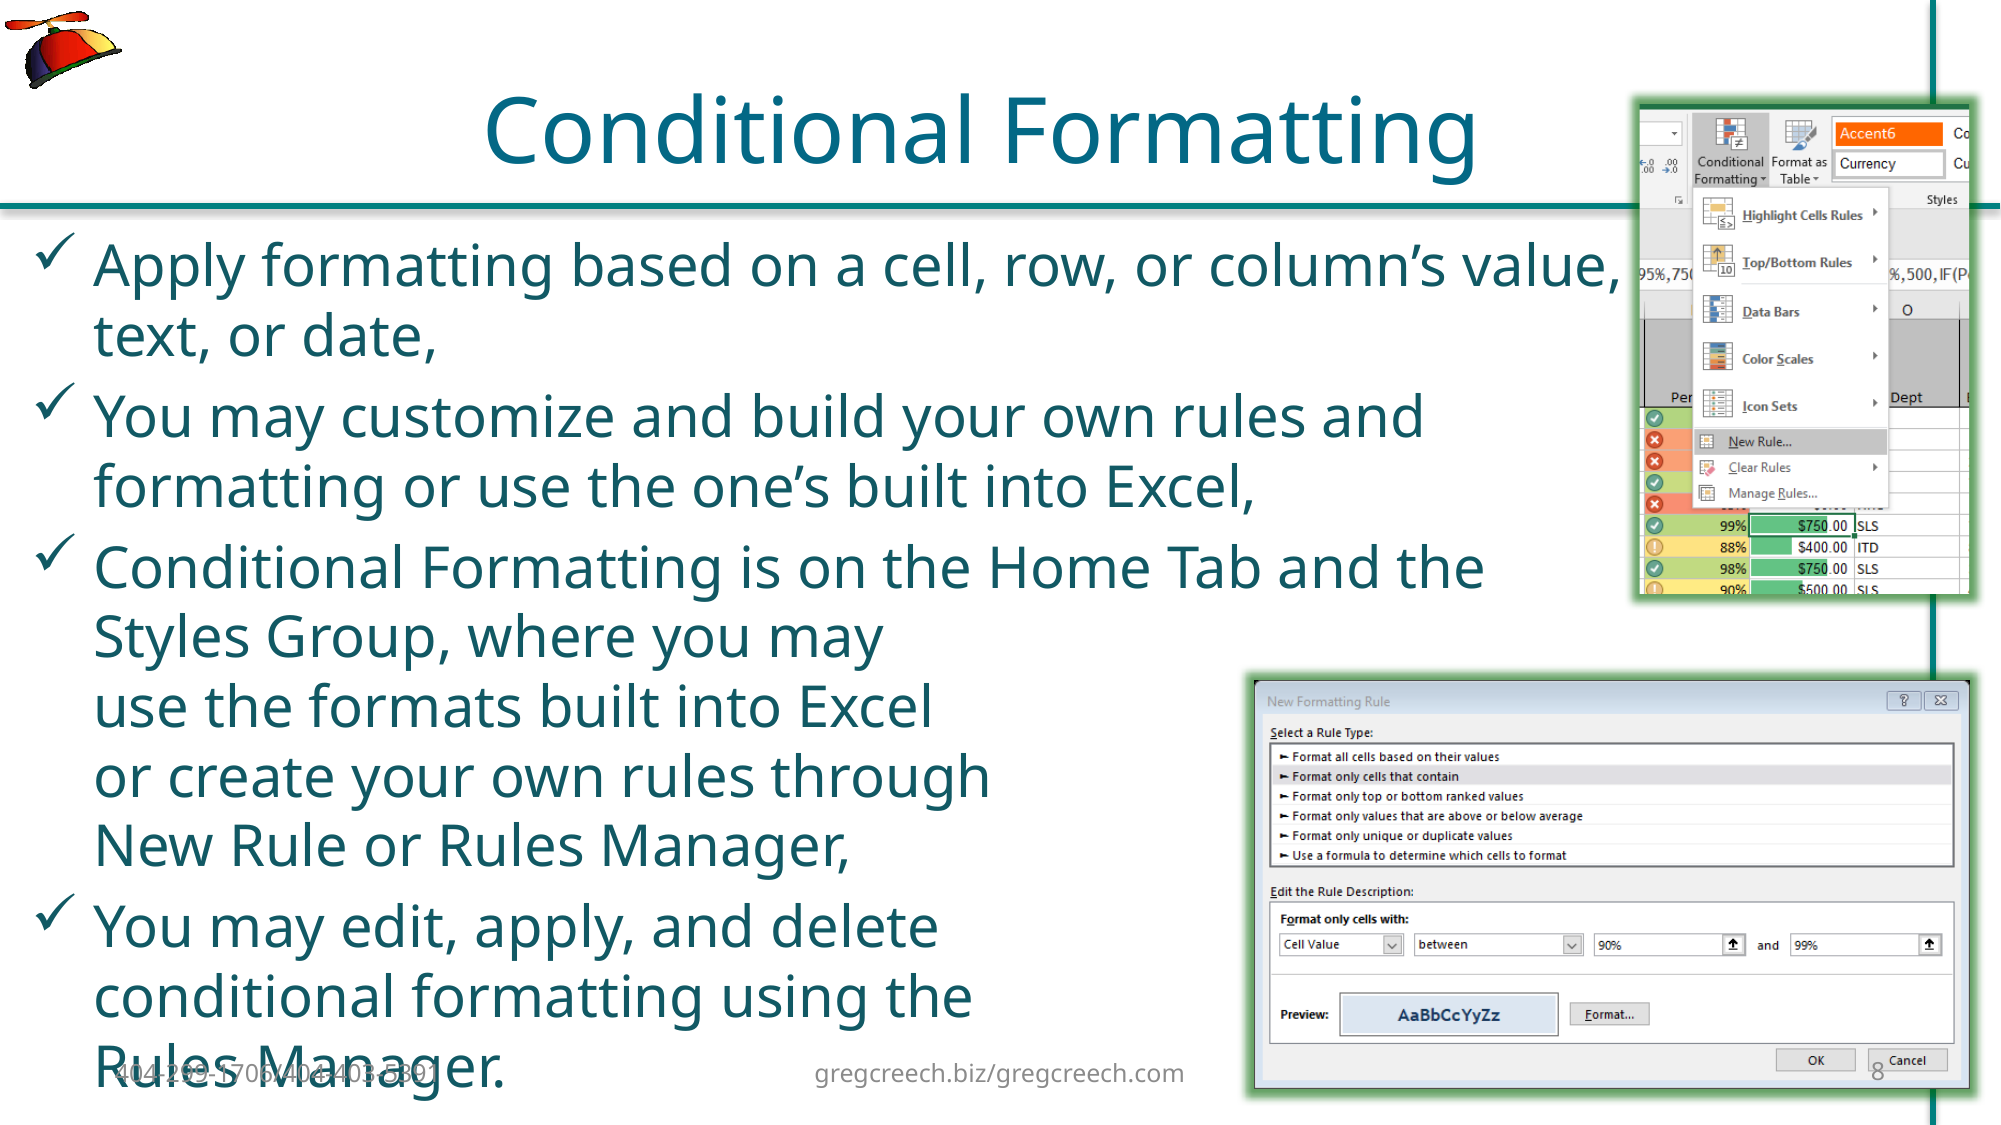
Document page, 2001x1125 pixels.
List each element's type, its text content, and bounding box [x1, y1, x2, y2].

picture [1254, 680, 1970, 1090]
footer gregcreech.biz/gregcreech.com [683, 1042, 1317, 1103]
slide_number 8 [1433, 1098, 1900, 1103]
list Apply formatting based on a cell, row, or column’s value, text, or date, You may customize and build your own rules and formatting or use the one’s built into Excel, Conditional Formatting is on the Home Tab and the Styles Group, where you may use the formats built into Excel or create your own rules through New Rule or Rules Manager, You may edit, apply, and delete conditional formatting using the Rules Manager. [16, 221, 1675, 1111]
slide_number 404-299-1706/404-403-5391 [99, 1042, 567, 1103]
picture [1639, 104, 1970, 594]
picture [0, 0, 125, 94]
title Conditional Formatting [307, 33, 1658, 221]
